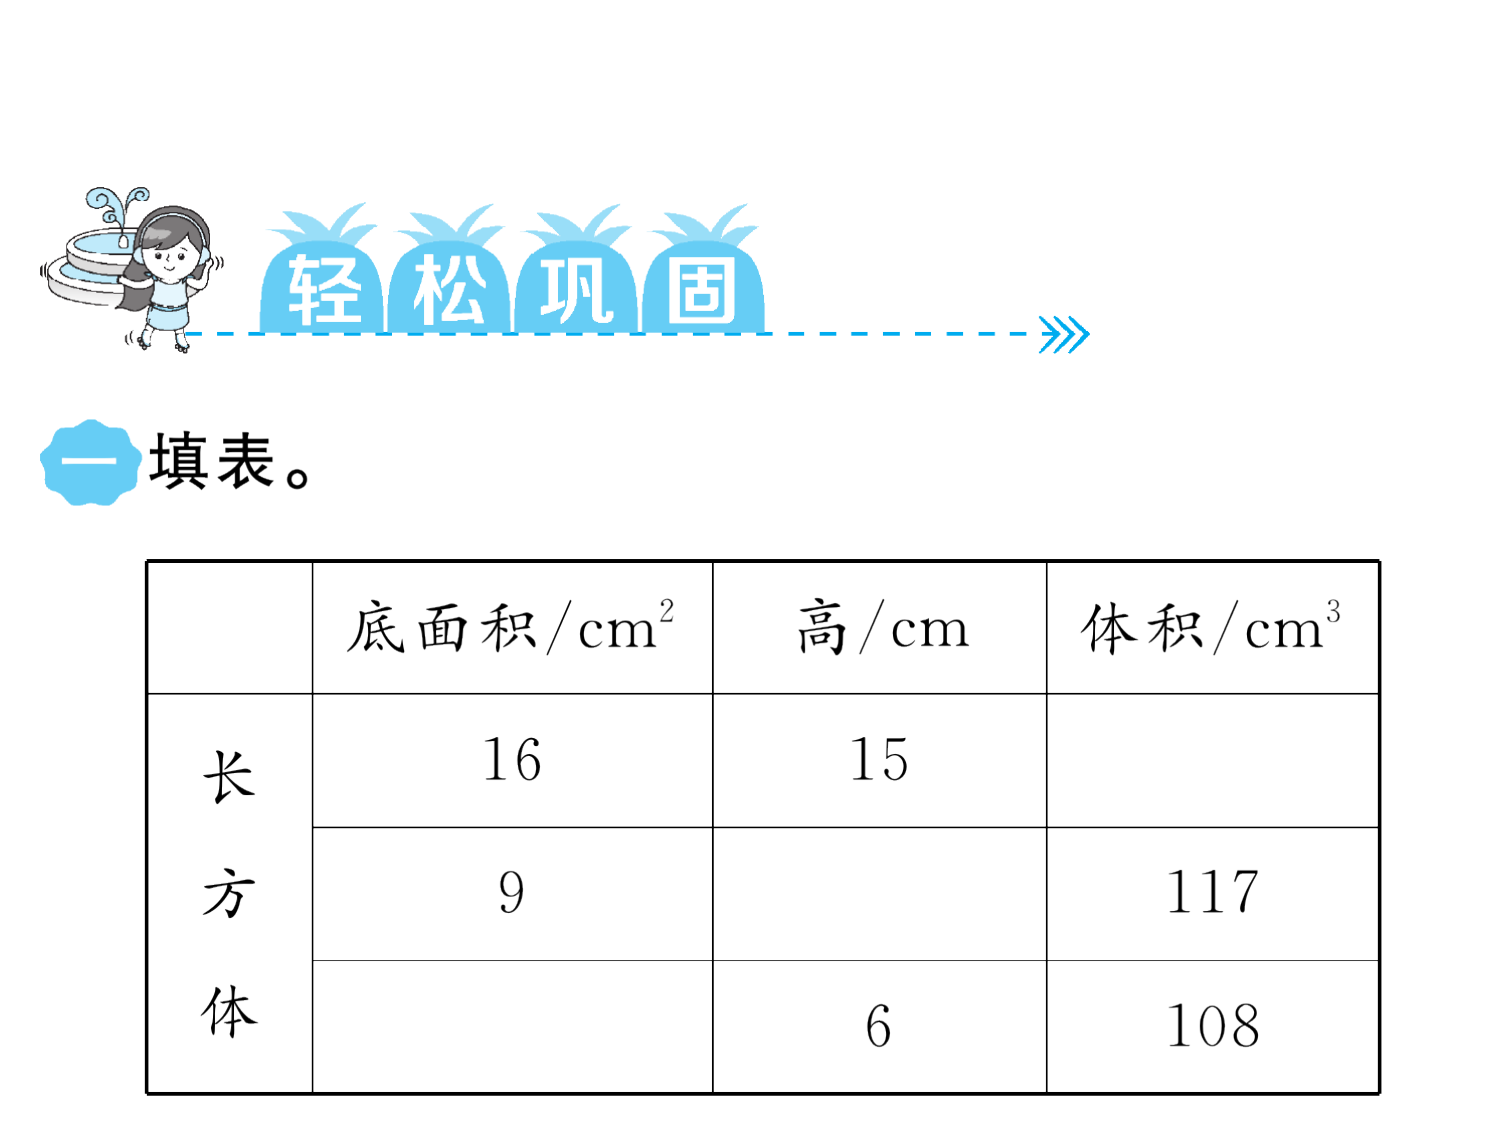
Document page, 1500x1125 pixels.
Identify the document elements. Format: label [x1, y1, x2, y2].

picture [35, 177, 1404, 1122]
